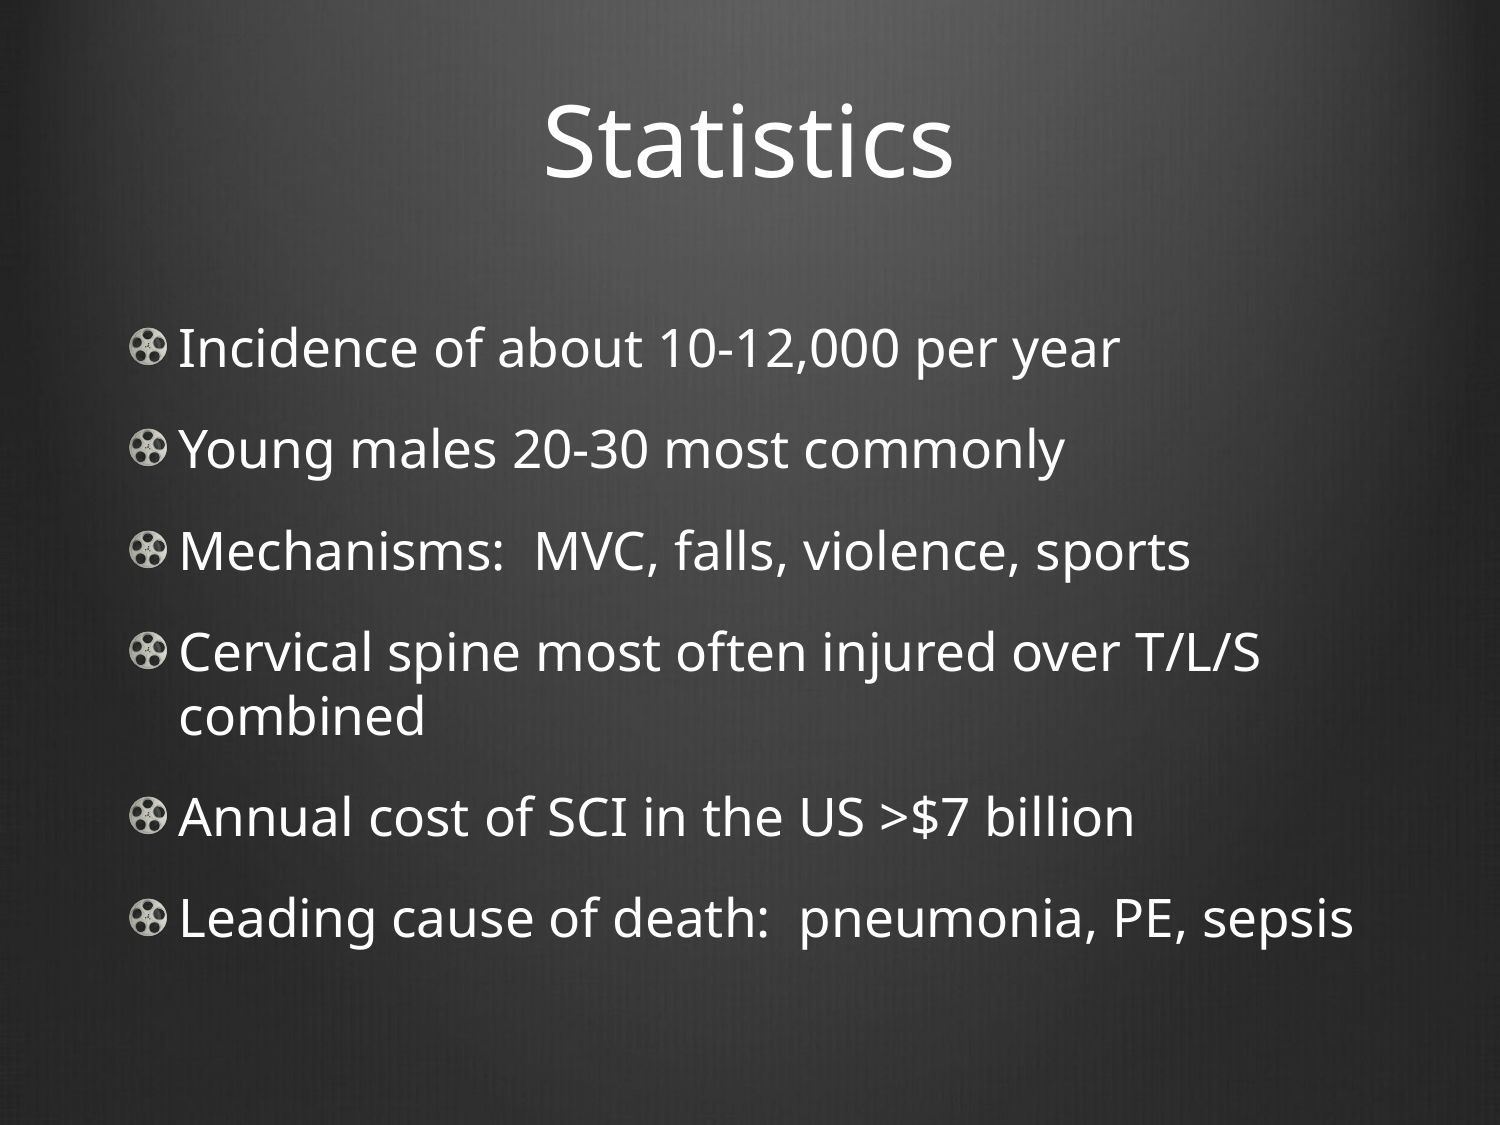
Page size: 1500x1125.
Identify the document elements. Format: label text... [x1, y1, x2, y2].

list Incidence of about 10-12,000 per year Young males 20-30 most commonly Mechanisms: MVC, falls, violence, sports Cervical spine most often injured over T/L/S combined Annual cost of SCI in the US >$7 billion Leading cause of death: pneumonia, PE, sepsis [112, 306, 1388, 1005]
picture [127, 794, 169, 836]
picture [127, 629, 169, 671]
picture [127, 528, 169, 570]
title Statistics [112, 19, 1388, 255]
picture [127, 325, 169, 367]
picture [127, 896, 169, 938]
picture [127, 426, 169, 468]
